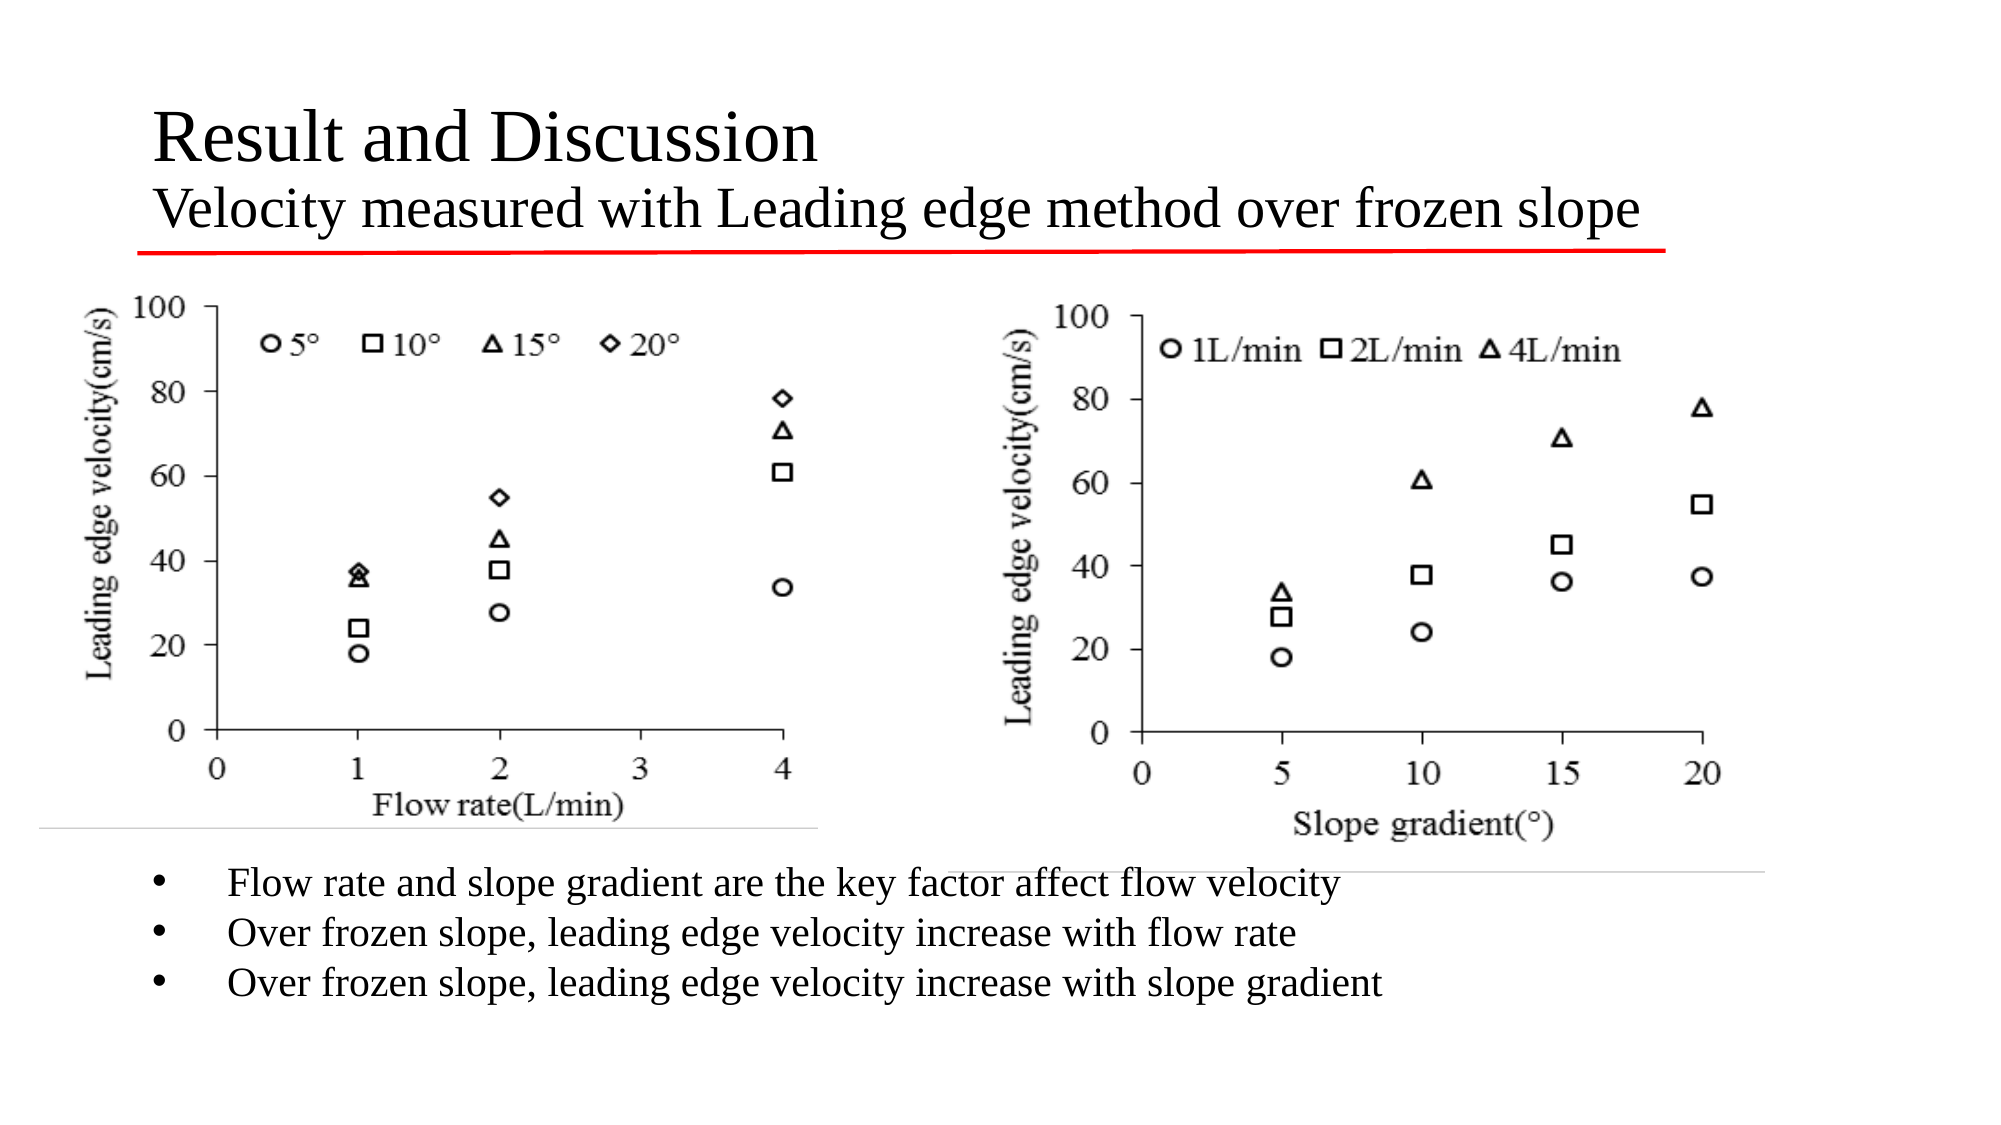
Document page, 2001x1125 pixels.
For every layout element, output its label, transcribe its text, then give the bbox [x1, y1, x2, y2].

title Result and Discussion Velocity measured with Leading edge method over frozen slope [137, 59, 1863, 278]
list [39, 271, 818, 830]
picture [947, 278, 1765, 874]
text_box Flow rate and slope gradient are the key factor affect flow velocity Over frozen slope, leading edge velocity increase with flow rate Over frozen slope, leading edge velocity increase with slope gradient [137, 847, 1838, 1013]
